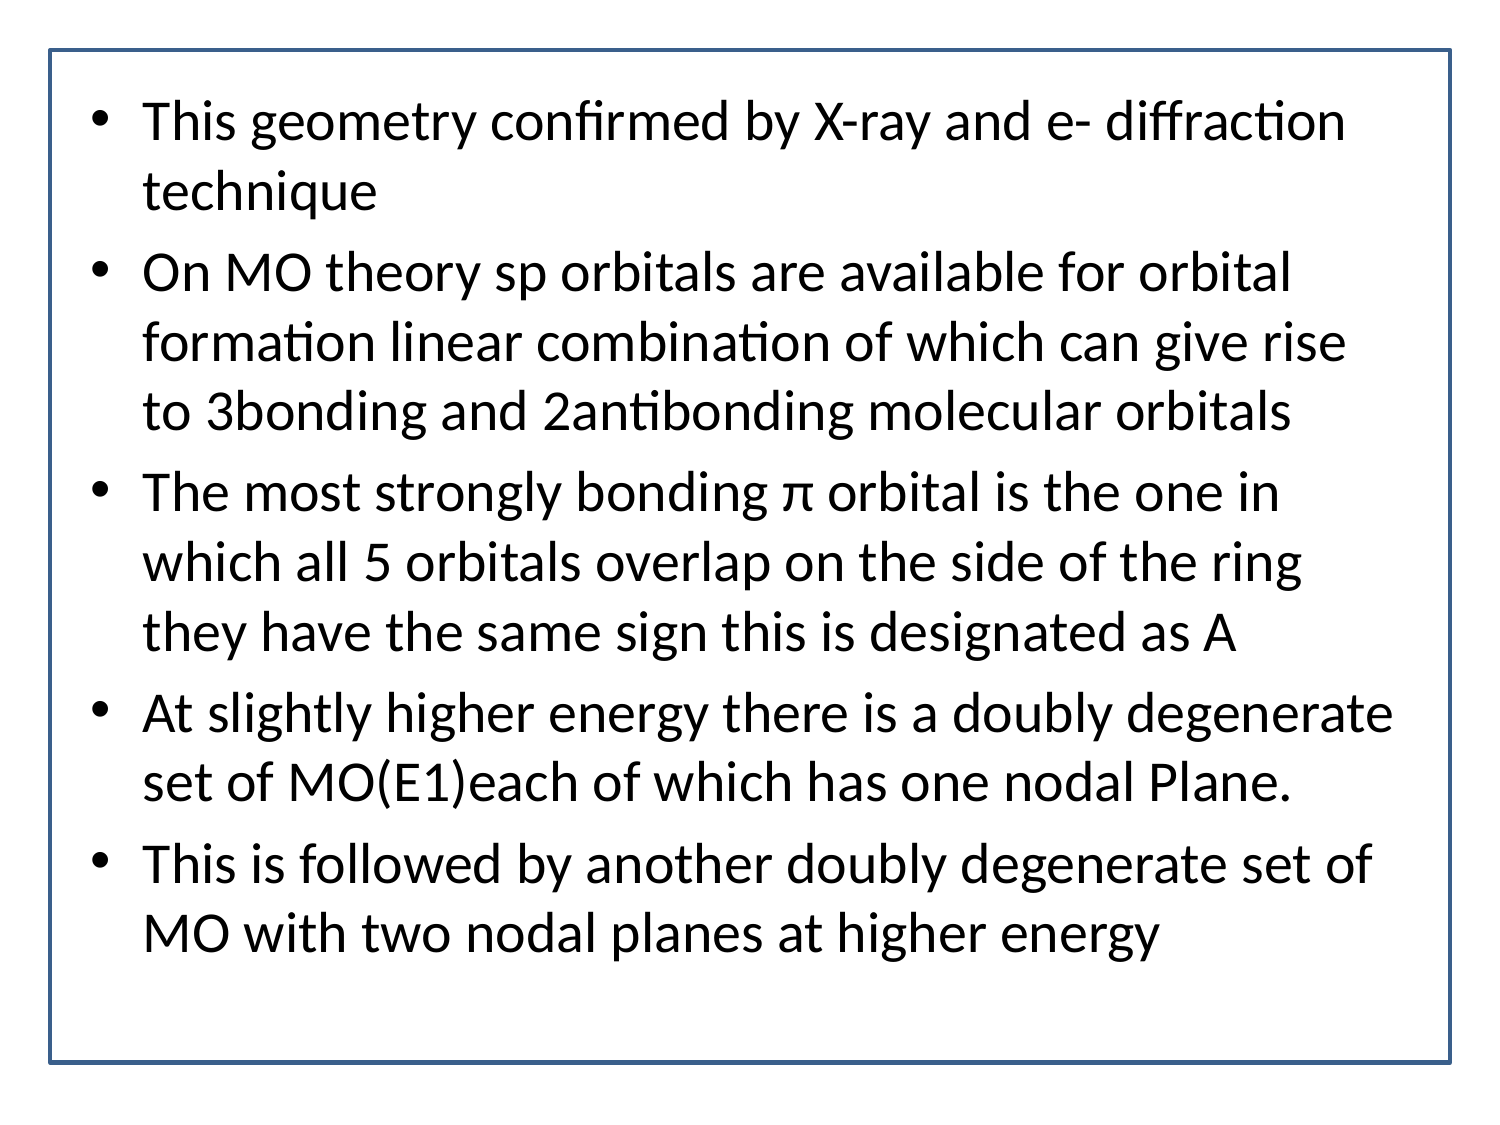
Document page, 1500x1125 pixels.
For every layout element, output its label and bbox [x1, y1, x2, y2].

text_box [48, 48, 1452, 1065]
